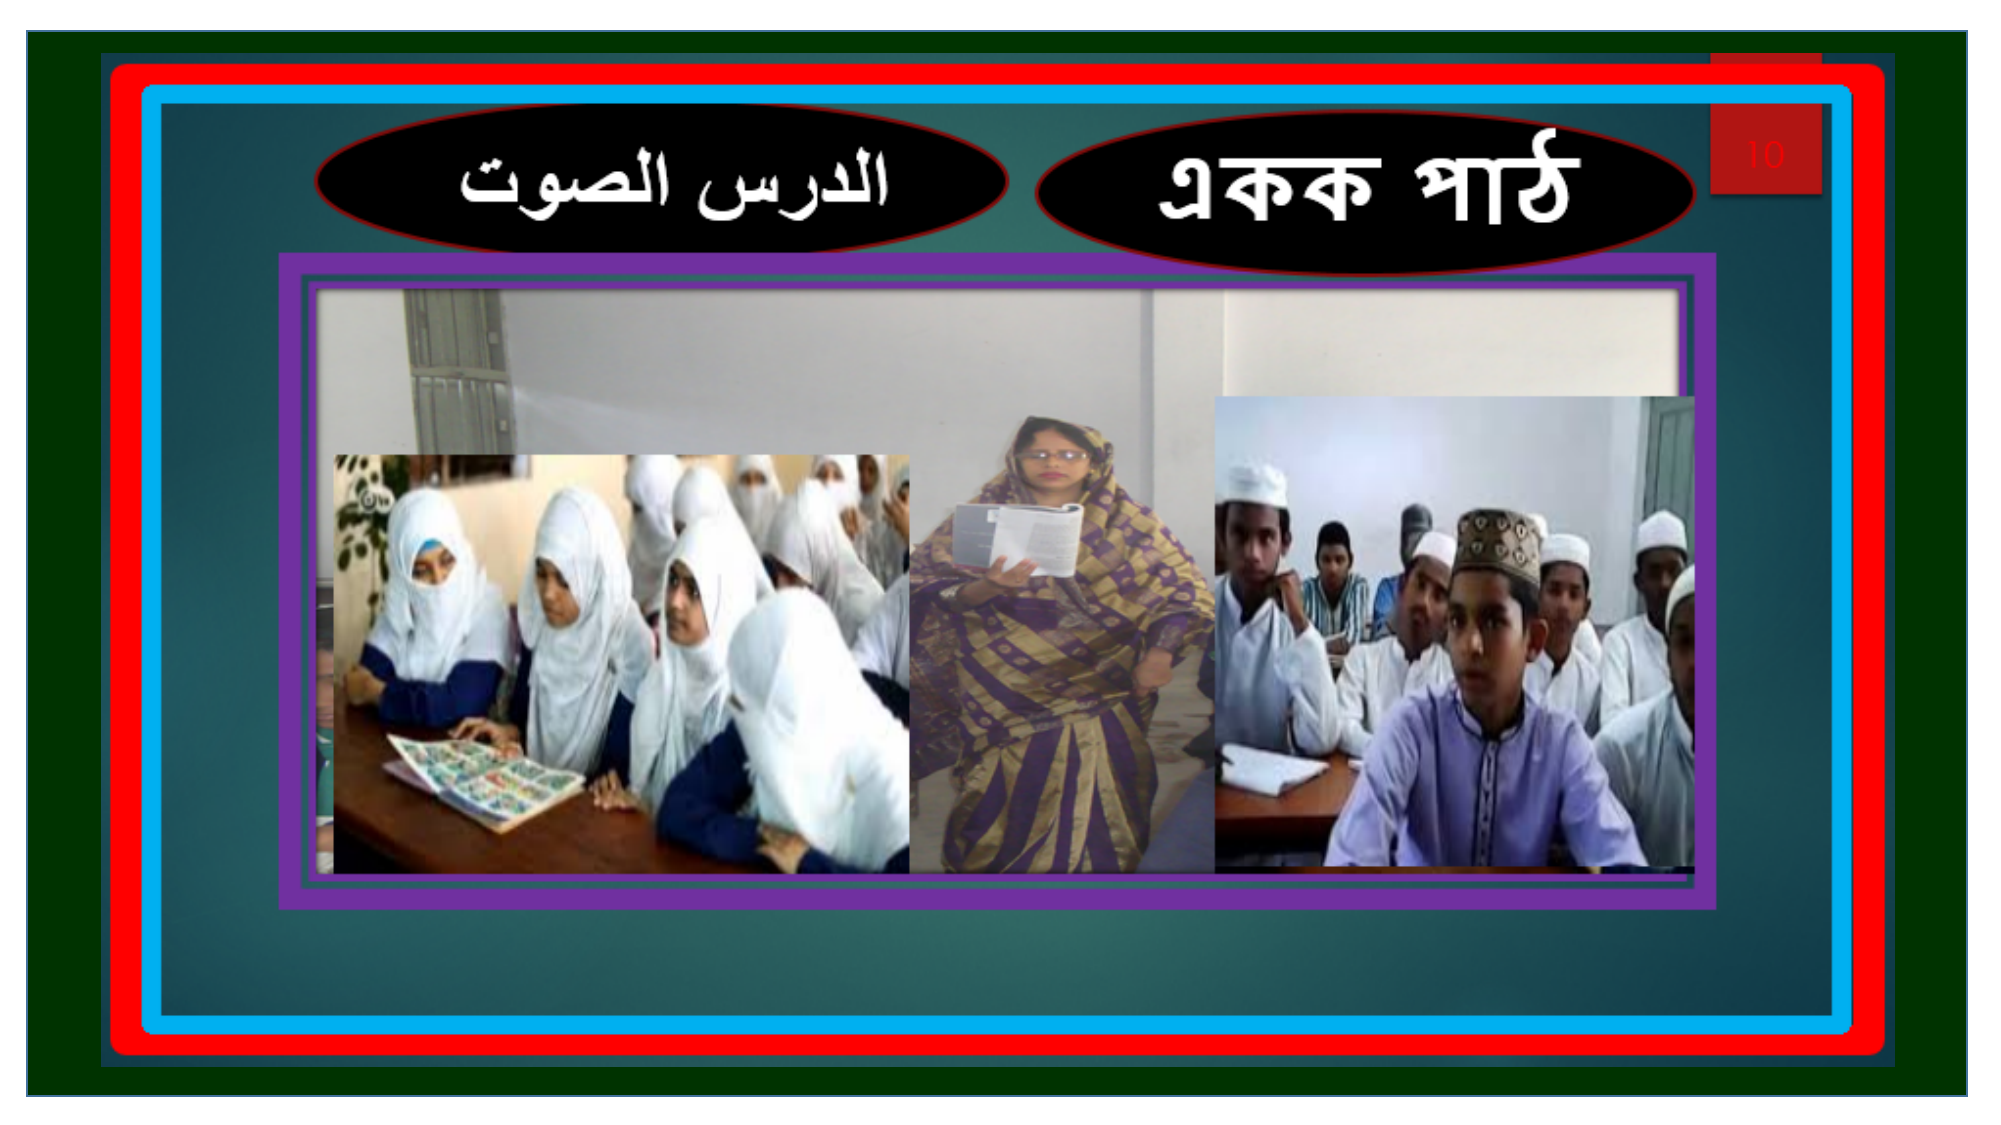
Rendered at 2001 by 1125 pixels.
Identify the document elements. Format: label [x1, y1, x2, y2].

picture [101, 53, 1895, 1067]
text_box [26, 30, 1968, 1097]
